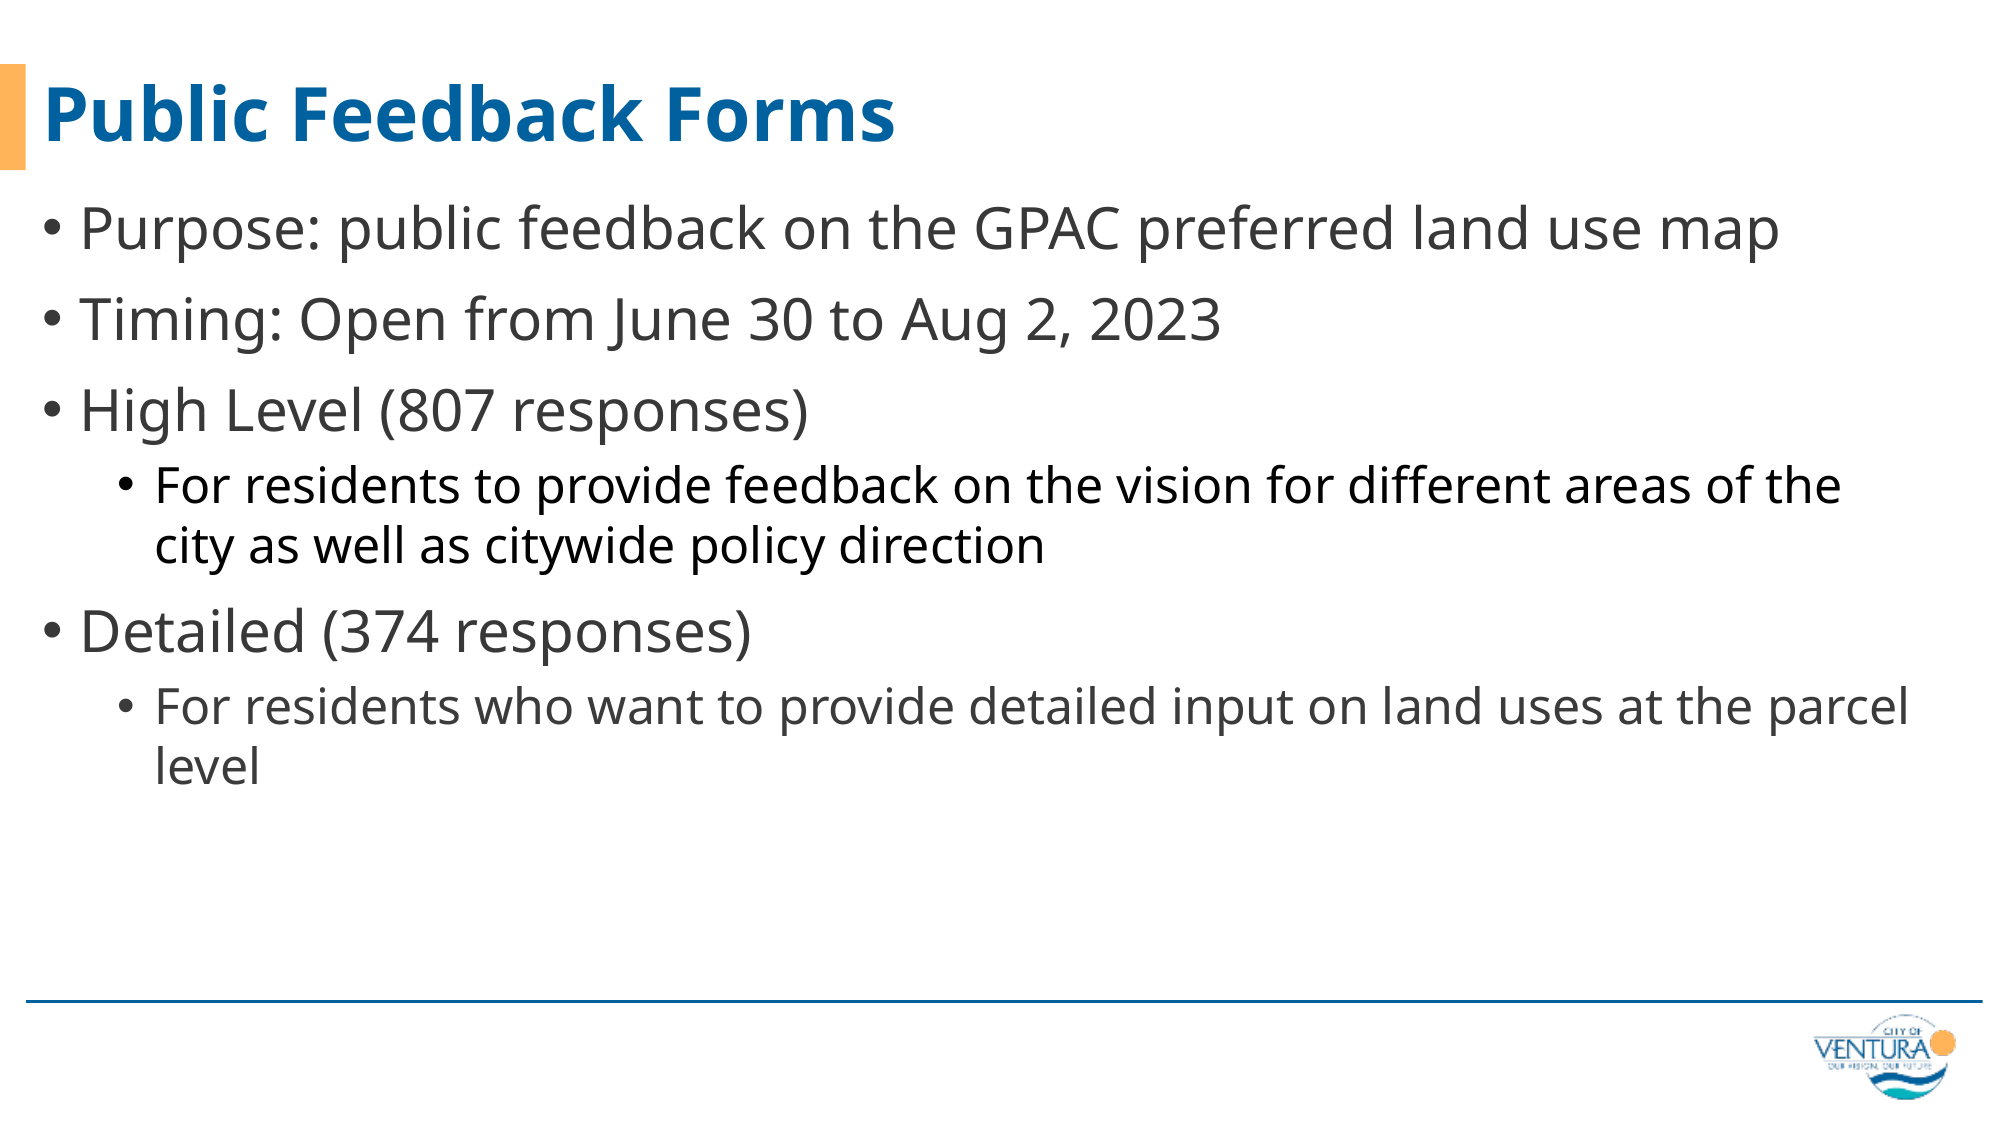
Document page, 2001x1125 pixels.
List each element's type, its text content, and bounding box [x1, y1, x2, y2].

picture [1802, 1010, 1965, 1103]
title Public Feedback Forms [27, 77, 1947, 157]
list Purpose: public feedback on the GPAC preferred land use map Timing: Open from June 30 to Aug 2, 2023 High Level (807 responses) For residents to provide feedback on the vision for different areas of the city as well as citywide policy direction Detailed (374 responses) For residents who want to provide detailed input on land uses at the parcel level [27, 184, 1947, 898]
